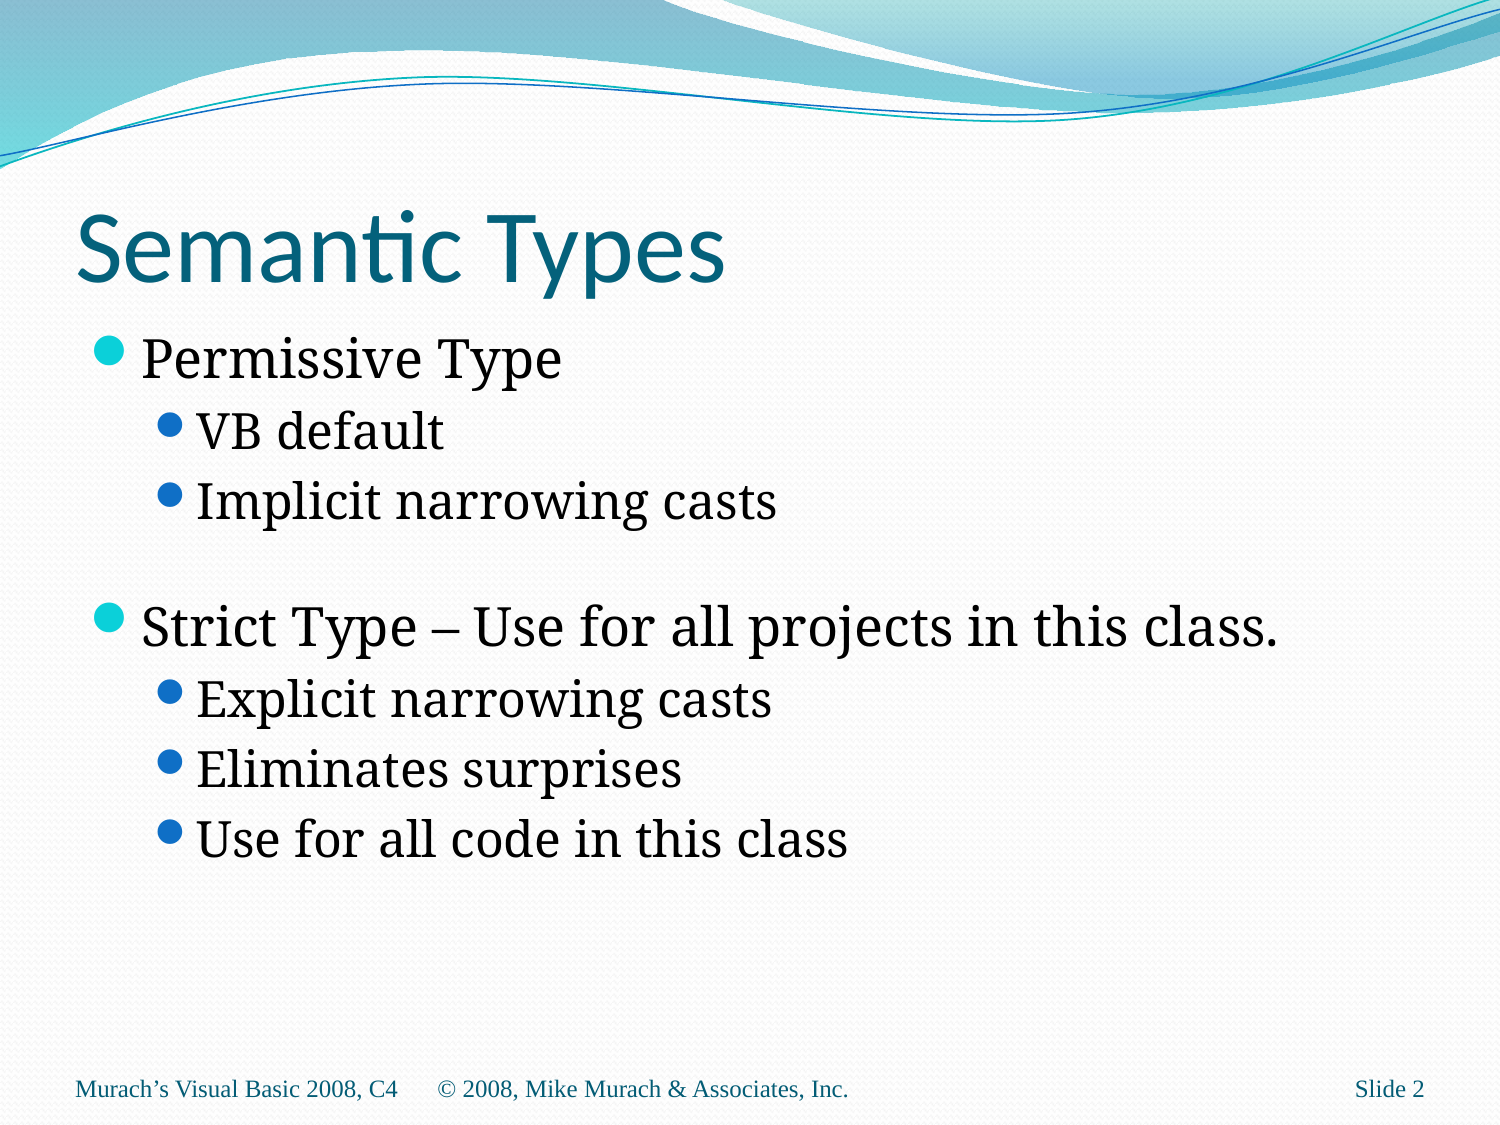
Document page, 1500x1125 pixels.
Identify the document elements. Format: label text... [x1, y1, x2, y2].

slide_number Murach’s Visual Basic 2008, C4 [75, 1042, 425, 1103]
list Permissive Type VB default Implicit narrowing casts Strict Type – Use for all projects in this class. Explicit narrowing casts Eliminates surprises Use for all code in this class [75, 317, 1425, 1038]
footer © 2008, Mike Murach & Associates, Inc. [437, 1042, 988, 1103]
slide_number Slide 2 [1299, 1042, 1425, 1103]
title Semantic Types [75, 115, 1425, 303]
